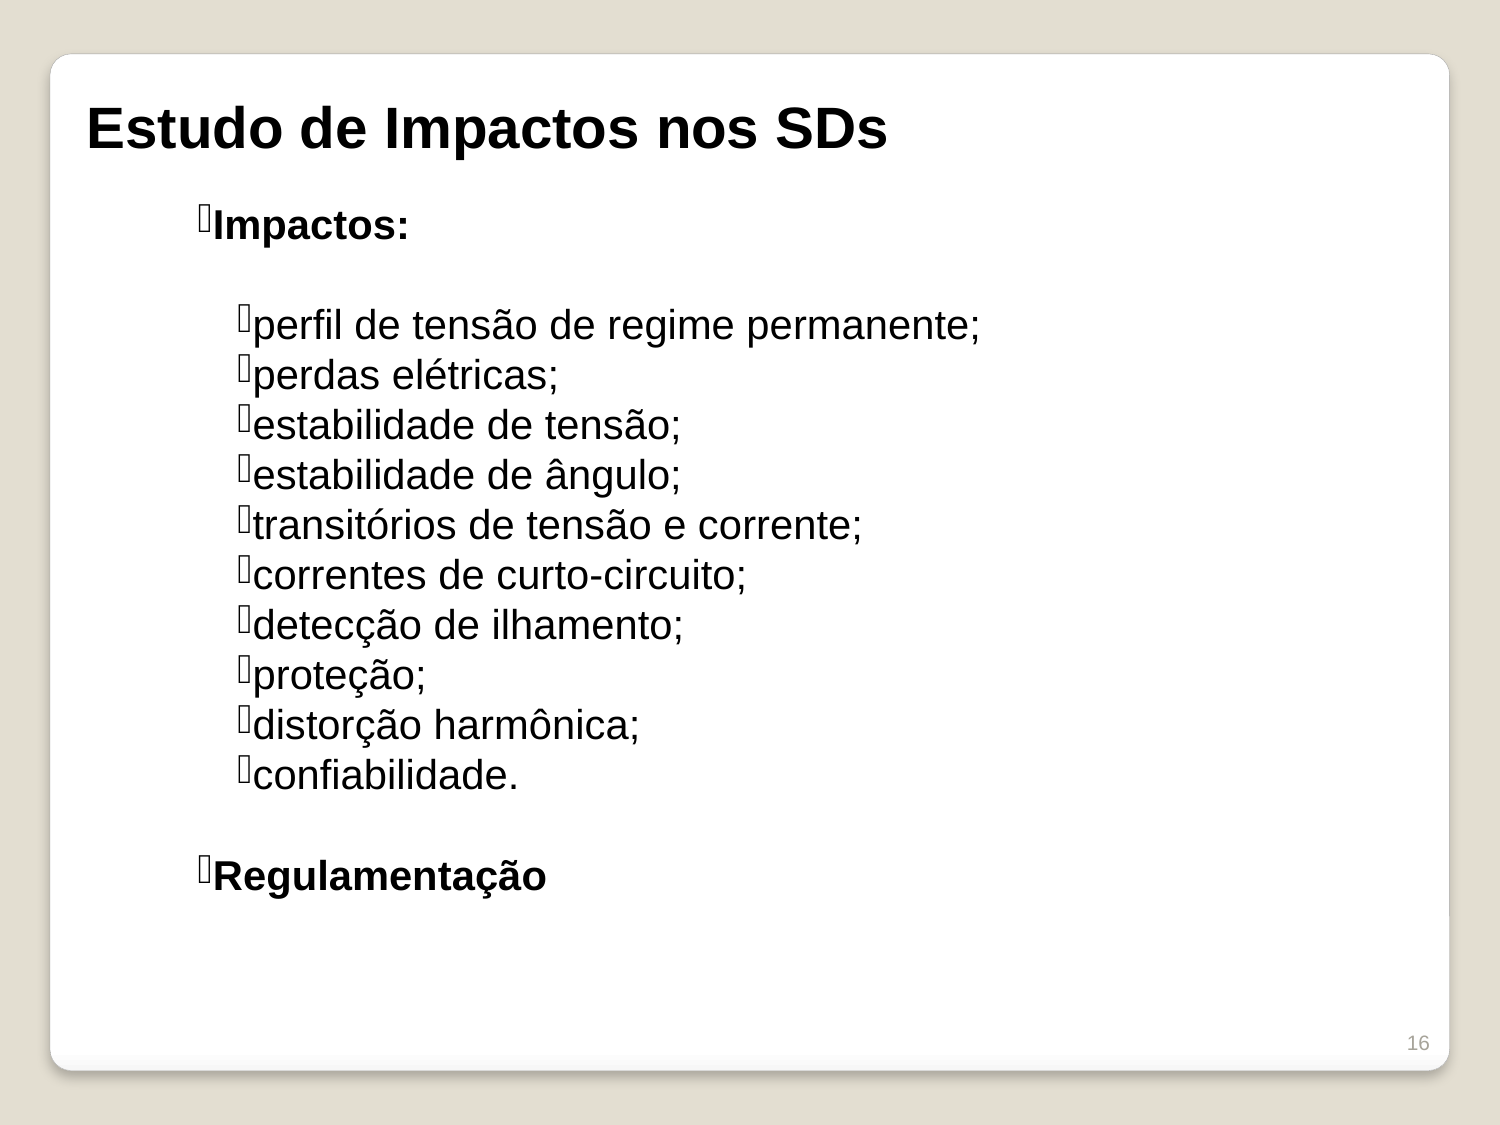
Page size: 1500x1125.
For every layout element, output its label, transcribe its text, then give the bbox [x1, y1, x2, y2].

text_box Estudo de Impactos nos SDs [71, 82, 1397, 168]
text_box Impactos: perfil de tensão de regime permanente; perdas elétricas; estabilidade de tensão; estabilidade de ângulo; transitórios de tensão e corrente; correntes de curto-circuito; detecção de ilhamento; proteção; distorção harmônica; confiabilidade. Regulamentação [102, 190, 1425, 906]
slide_number 16 [1369, 1002, 1445, 1063]
